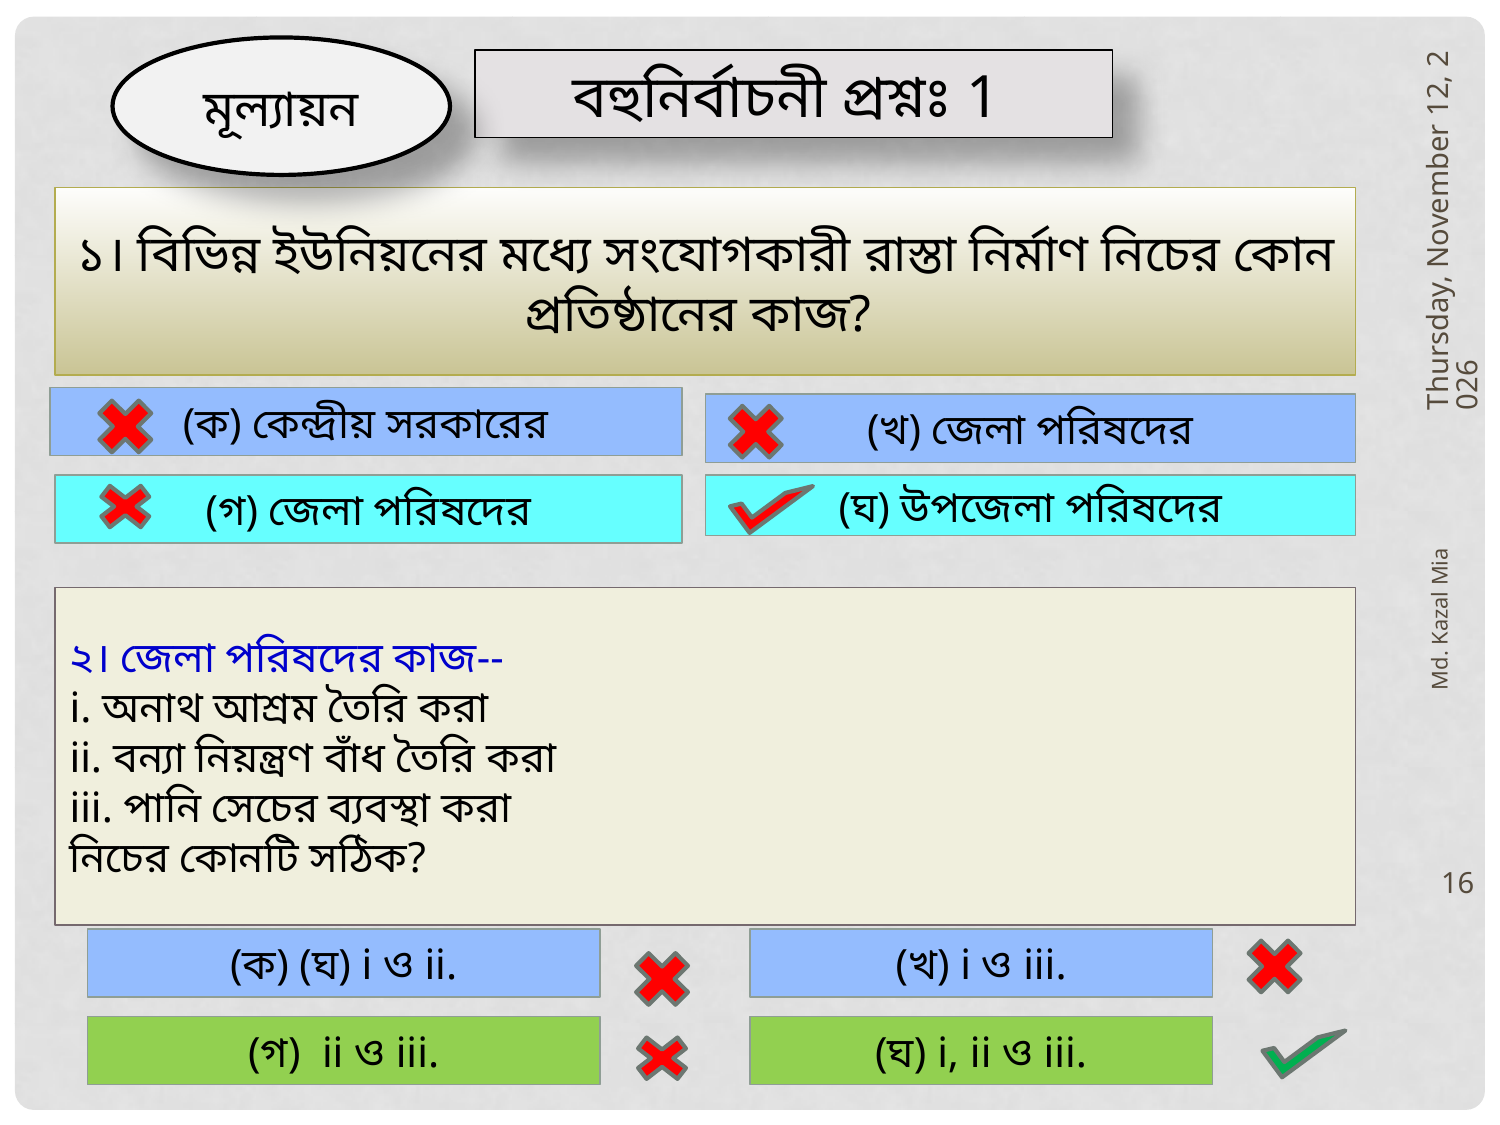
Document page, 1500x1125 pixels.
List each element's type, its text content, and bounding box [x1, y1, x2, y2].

text_box [634, 951, 691, 1007]
text_box [728, 484, 815, 535]
text_box বহুনির্বাচনী প্রশ্নঃ 1 [474, 49, 1113, 138]
text_box (ক) (ঘ) i ও ii. [87, 928, 601, 998]
text_box (খ) জেলা পরিষদের [705, 393, 1356, 463]
text_box [1260, 1028, 1348, 1080]
footer Md. Kazal Mia [1408, 425, 1469, 814]
text_box ১। বিভিন্ন ইউনিয়নের মধ্যে সংযোগকারী রাস্তা নির্মাণ নিচের কোন প্রতিষ্ঠানের কাজ? [54, 187, 1356, 376]
text_box [99, 483, 152, 530]
text_box ২। জেলা পরিষদের কাজ-- i. অনাথ আশ্রম তৈরি করা ii. বন্যা নিয়ন্ত্রণ বাঁধ তৈরি করা iii. পানি সেচের ব্যবস্থা করা নিচের কোনটি সঠিক? [54, 587, 1356, 926]
text_box [636, 1035, 689, 1081]
text_box (ক) কেন্দ্রীয় সরকারের [49, 387, 683, 456]
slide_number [1408, 25, 1469, 425]
text_box [727, 403, 784, 460]
text_box (গ) ii ও iii. [87, 1016, 601, 1085]
text_box মূল্যায়ন [110, 35, 453, 178]
text_box (ঘ) i, ii ও iii. [749, 1016, 1213, 1085]
text_box (ঘ) উপজেলা পরিষদের [705, 474, 1356, 536]
text_box [97, 398, 154, 455]
text_box (খ) i ও iii. [749, 928, 1213, 998]
text_box [1246, 938, 1303, 995]
slide_number 16 [1399, 851, 1490, 917]
text_box (গ) জেলা পরিষদের [54, 474, 683, 544]
